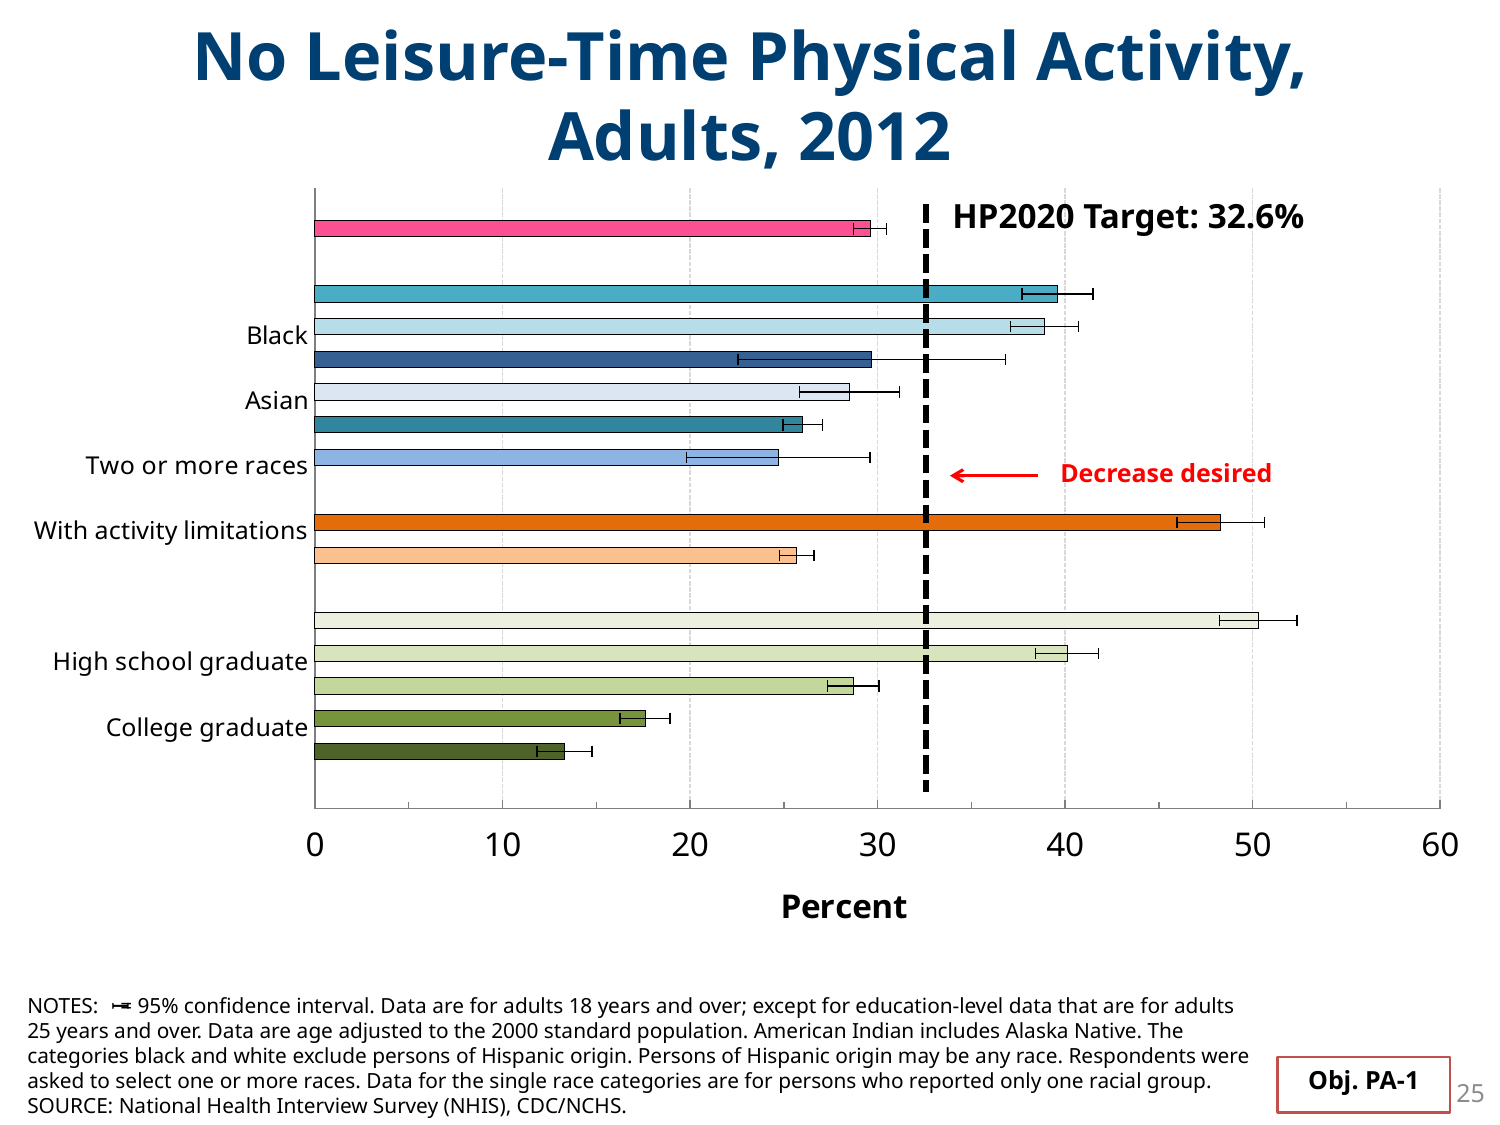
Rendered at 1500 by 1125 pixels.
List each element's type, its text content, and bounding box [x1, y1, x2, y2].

chart [1, 162, 1500, 938]
title No Leisure-Time Physical Activity, Adults, 2012 [0, 0, 1500, 161]
text_box Obj. PA-1 [1277, 1056, 1450, 1113]
text_box NOTES: = 95% confidence interval. Data are for adults 18 years and over; except for education-level data that are for adults 25 years and over. Data are age adjusted to the 2000 standard population. American Indian includes Alaska Native. The categories black and white exclude persons of Hispanic origin. Persons of Hispanic origin may be any race. Respondents were asked to select one or more races. Data for the single race categories are for persons who reported only one racial group. SOURCE: National Health Interview Survey (NHIS), CDC/NCHS. [12, 984, 1278, 1125]
text_box I [84, 993, 143, 1018]
text_box 25 [1400, 1065, 1500, 1125]
